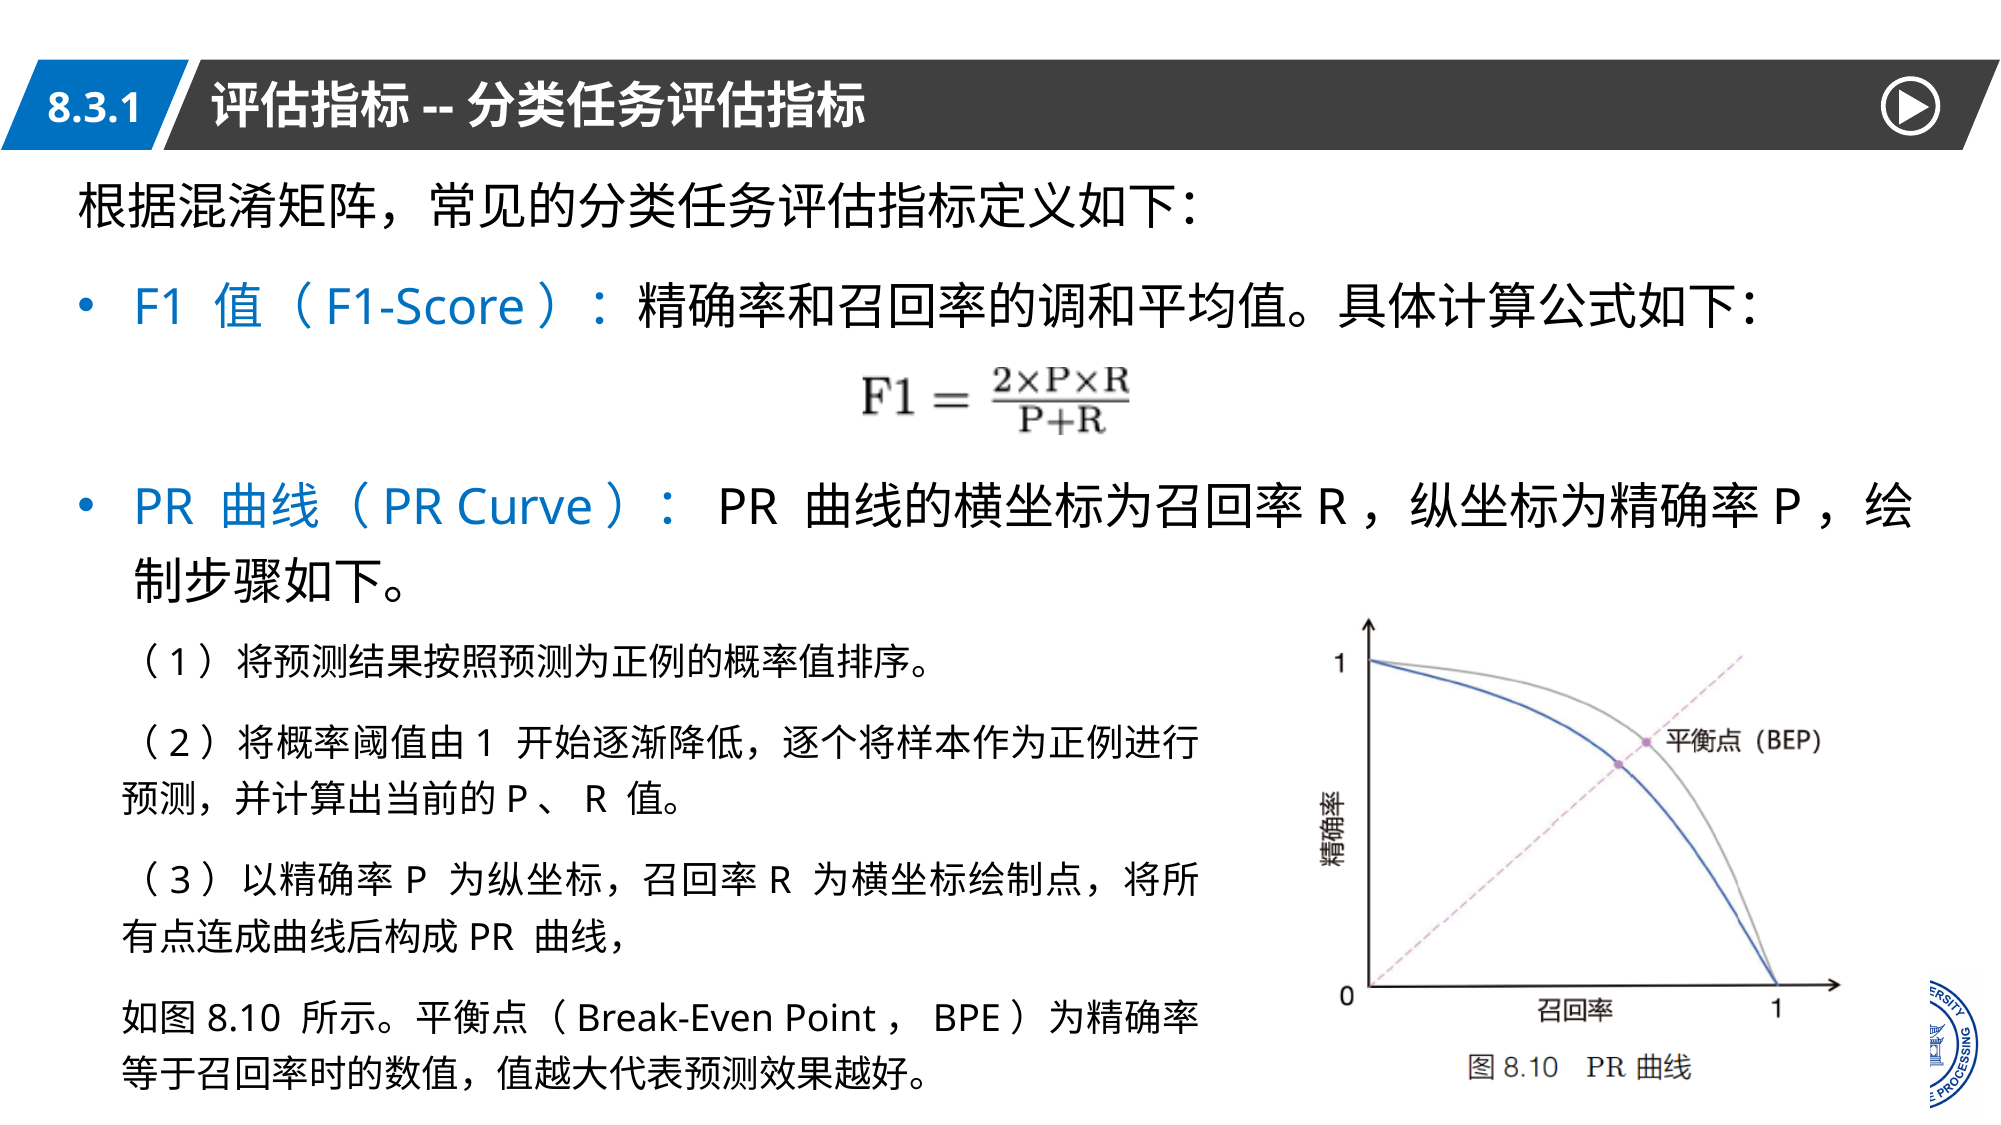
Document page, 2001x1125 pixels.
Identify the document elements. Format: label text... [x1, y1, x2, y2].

text_box 8.3.1 [26, 73, 164, 138]
text_box [1, 89, 157, 150]
text_box （1）将预测结果按照预测为正例的概率值排序。 （2）将概率阈值由1 开始逐渐降低，逐个将样本作为正例进行预测，并计算出当前的P、R 值。 （3）以精确率P 为纵坐标，召回率R 为横坐标绘制点，将所有点连成曲线后构成PR 曲线， 如图8.10 所示。平衡点（Break-Even Point，BPE）为精确率等于召回率时的数值，值越大代表预测效果越好。 [107, 619, 1215, 1103]
text_box 评估指标--分类任务评估指标 [196, 66, 882, 142]
text_box [163, 59, 2000, 150]
text_box 根据混淆矩阵，常见的分类任务评估指标定义如下： F1 值（F1-Score）：精确率和召回率的调和平均值。具体计算公式如下： PR 曲线（PR Curve）：PR 曲线的横坐标为召回率R，纵坐标为精确率P，绘制步骤如下。 [62, 152, 1930, 618]
picture [1280, 584, 1985, 1125]
text_box [32, 59, 189, 120]
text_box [1883, 78, 1939, 134]
picture [862, 367, 1130, 435]
